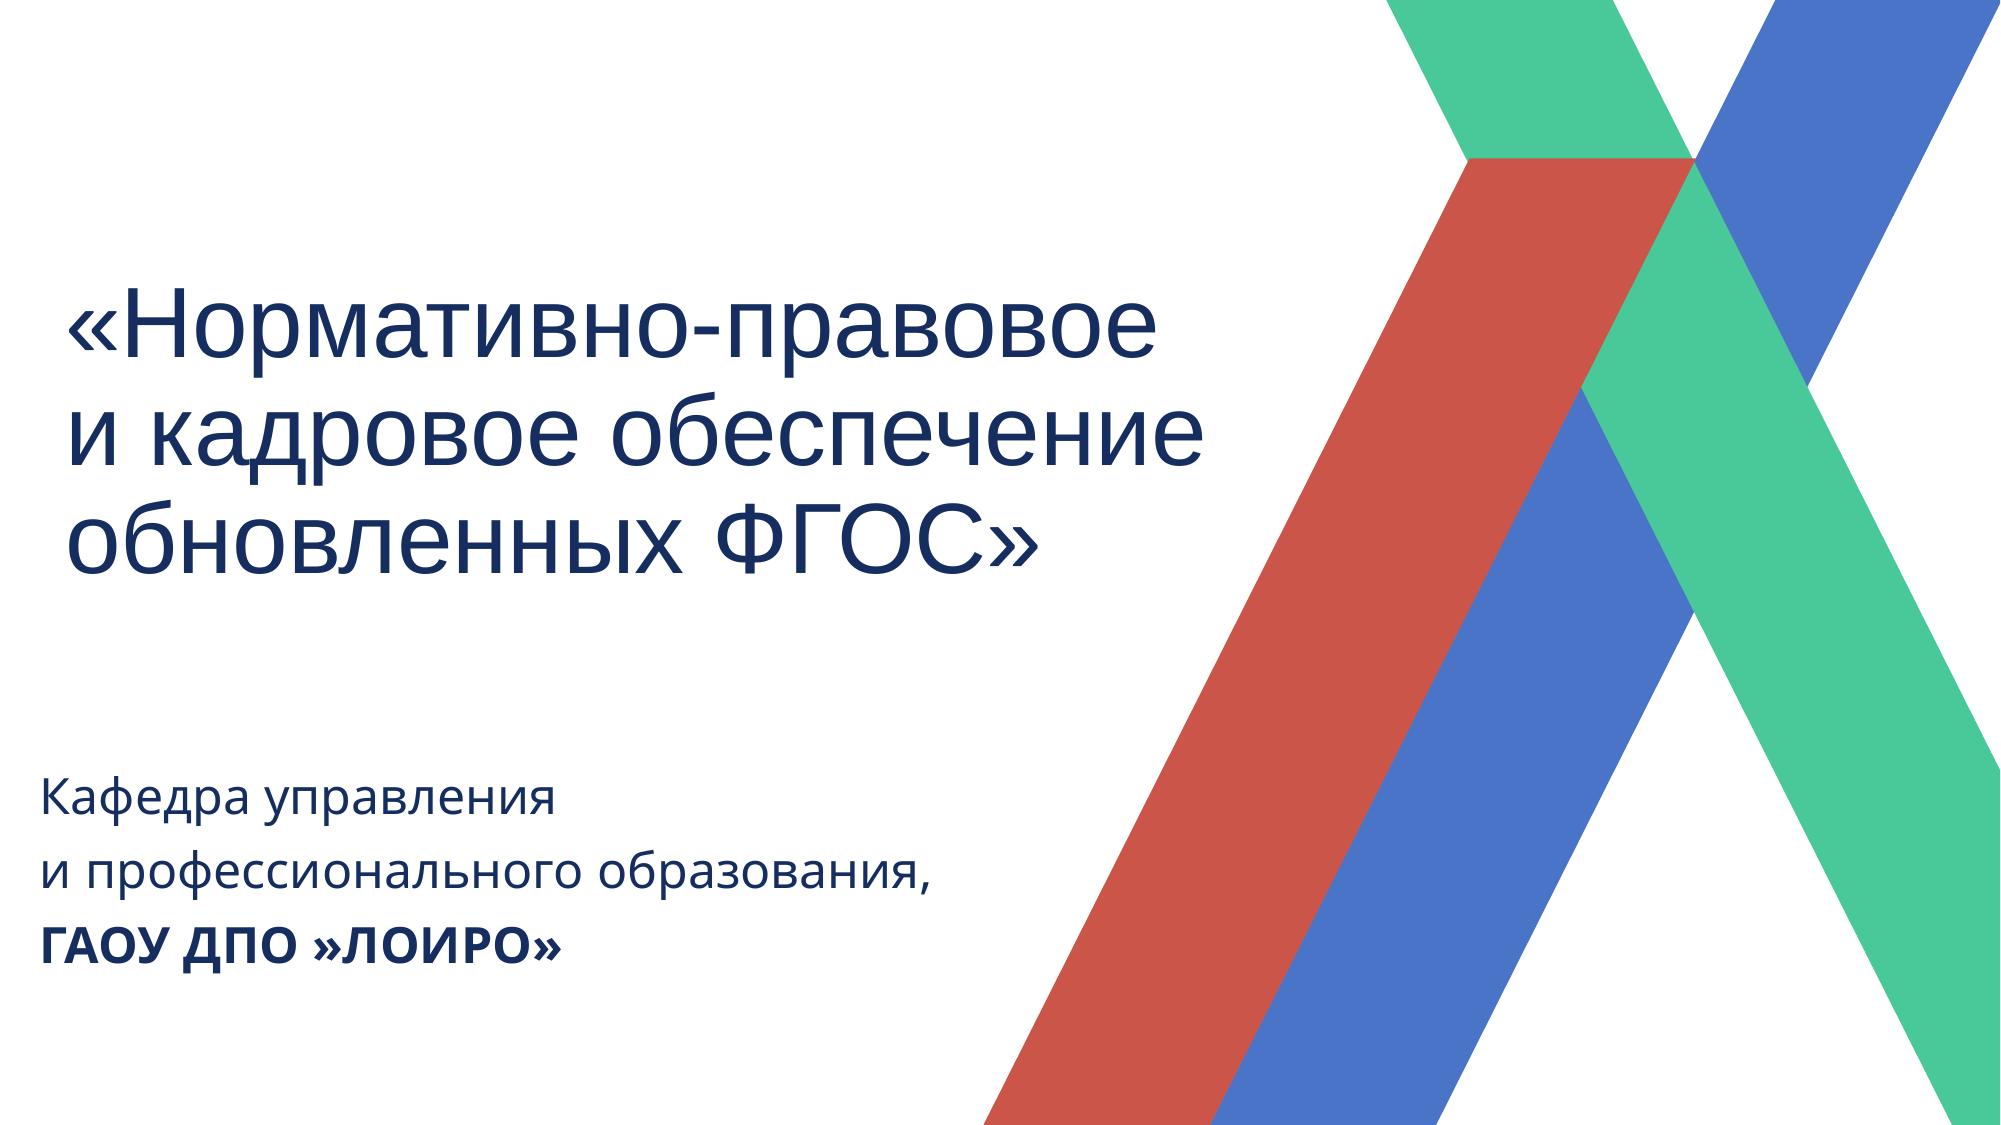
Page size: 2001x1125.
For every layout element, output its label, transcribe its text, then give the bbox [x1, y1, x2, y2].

subtitle Кафедра управления и профессионального образования, ГАОУ ДПО »ЛОИРО» [25, 763, 981, 1125]
title «Нормативно-правовое и кадровое обеспечение обновленных ФГОС» [50, 210, 1478, 603]
